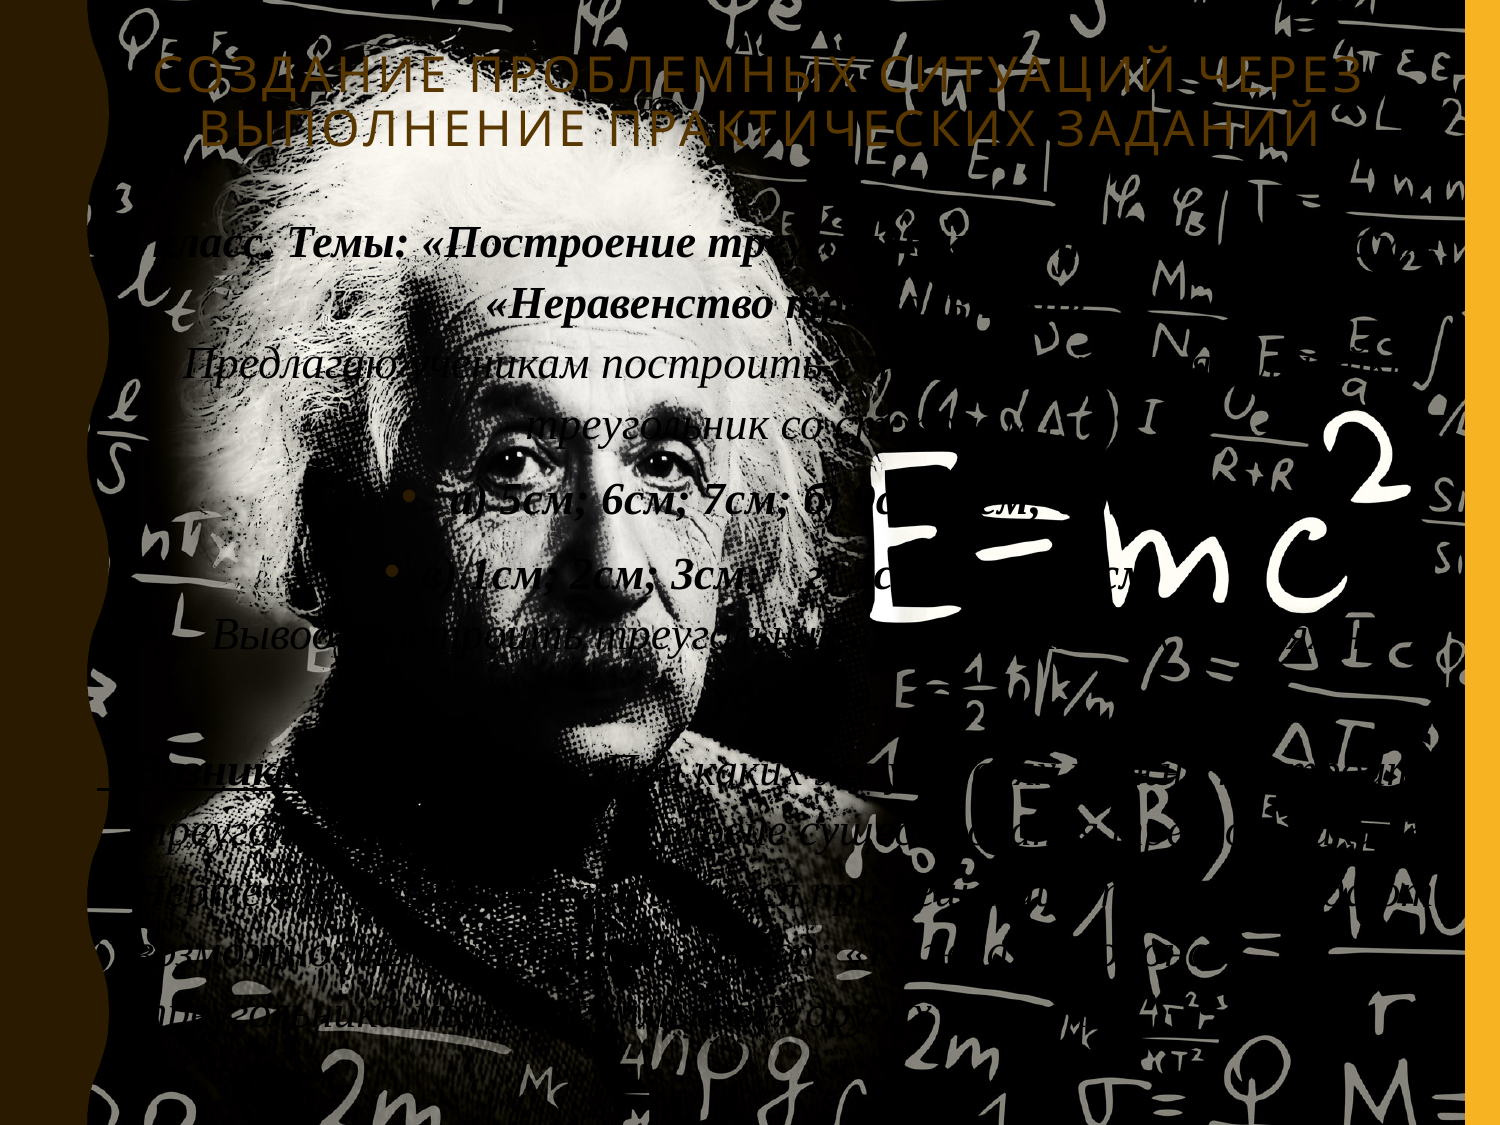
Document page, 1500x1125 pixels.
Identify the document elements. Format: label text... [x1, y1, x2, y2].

picture [88, 1015, 1465, 1125]
text_box 7 класс. Темы: «Построение треугольника по трем элементам», «Неравенство треугольника». Предлагаю ученикам построить с помощью циркуля и линейки треугольник со сторонами: а) 5см; 6см; 7см; б) 9см; 5см; 6см; в) 1см; 2см; 3см; г) 3см; 4см; 10см. Вывод: построить треугольник в последних двух случаях не удается. Возникает проблема: «При каких же условиях можно построить треугольник, т. е. каково условие существования треугольника»? Чертежи, полученные учащимися при решении этой задачи дают возможность легко сделать вывод: «Каждая сторона треугольника меньше суммы двух других сторон». [82, 199, 1476, 1015]
text_box Создание проблемных ситуаций через выполнение практических заданий [85, 42, 1435, 197]
picture [88, 0, 1465, 199]
